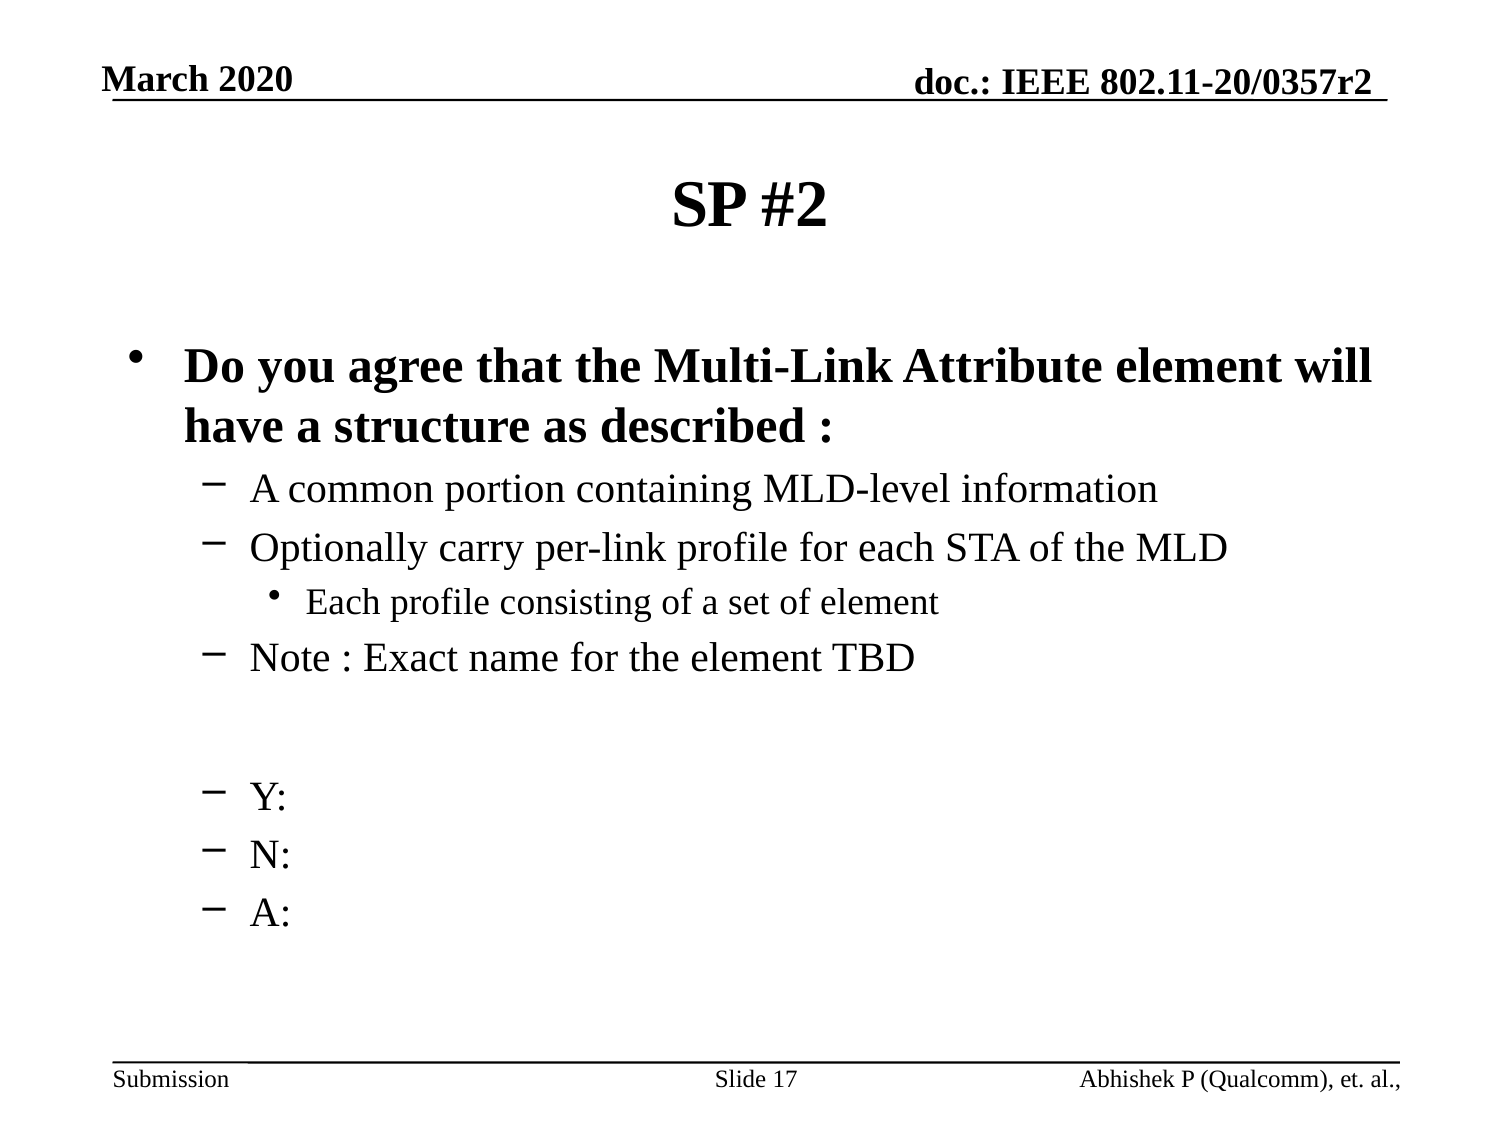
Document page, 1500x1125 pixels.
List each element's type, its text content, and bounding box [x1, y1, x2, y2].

footer Abhishek P (Qualcomm), et. al., [949, 1061, 1402, 1093]
list Do you agree that the Multi-Link Attribute element will have a structure as described : A common portion containing MLD-level information Optionally carry per-link profile for each STA of the MLD Each profile consisting of a set of element Note : Exact name for the element TBD Y: N: A: [112, 324, 1402, 1052]
slide_number Slide 17 [712, 1061, 801, 1093]
title SP #2 [112, 112, 1388, 288]
